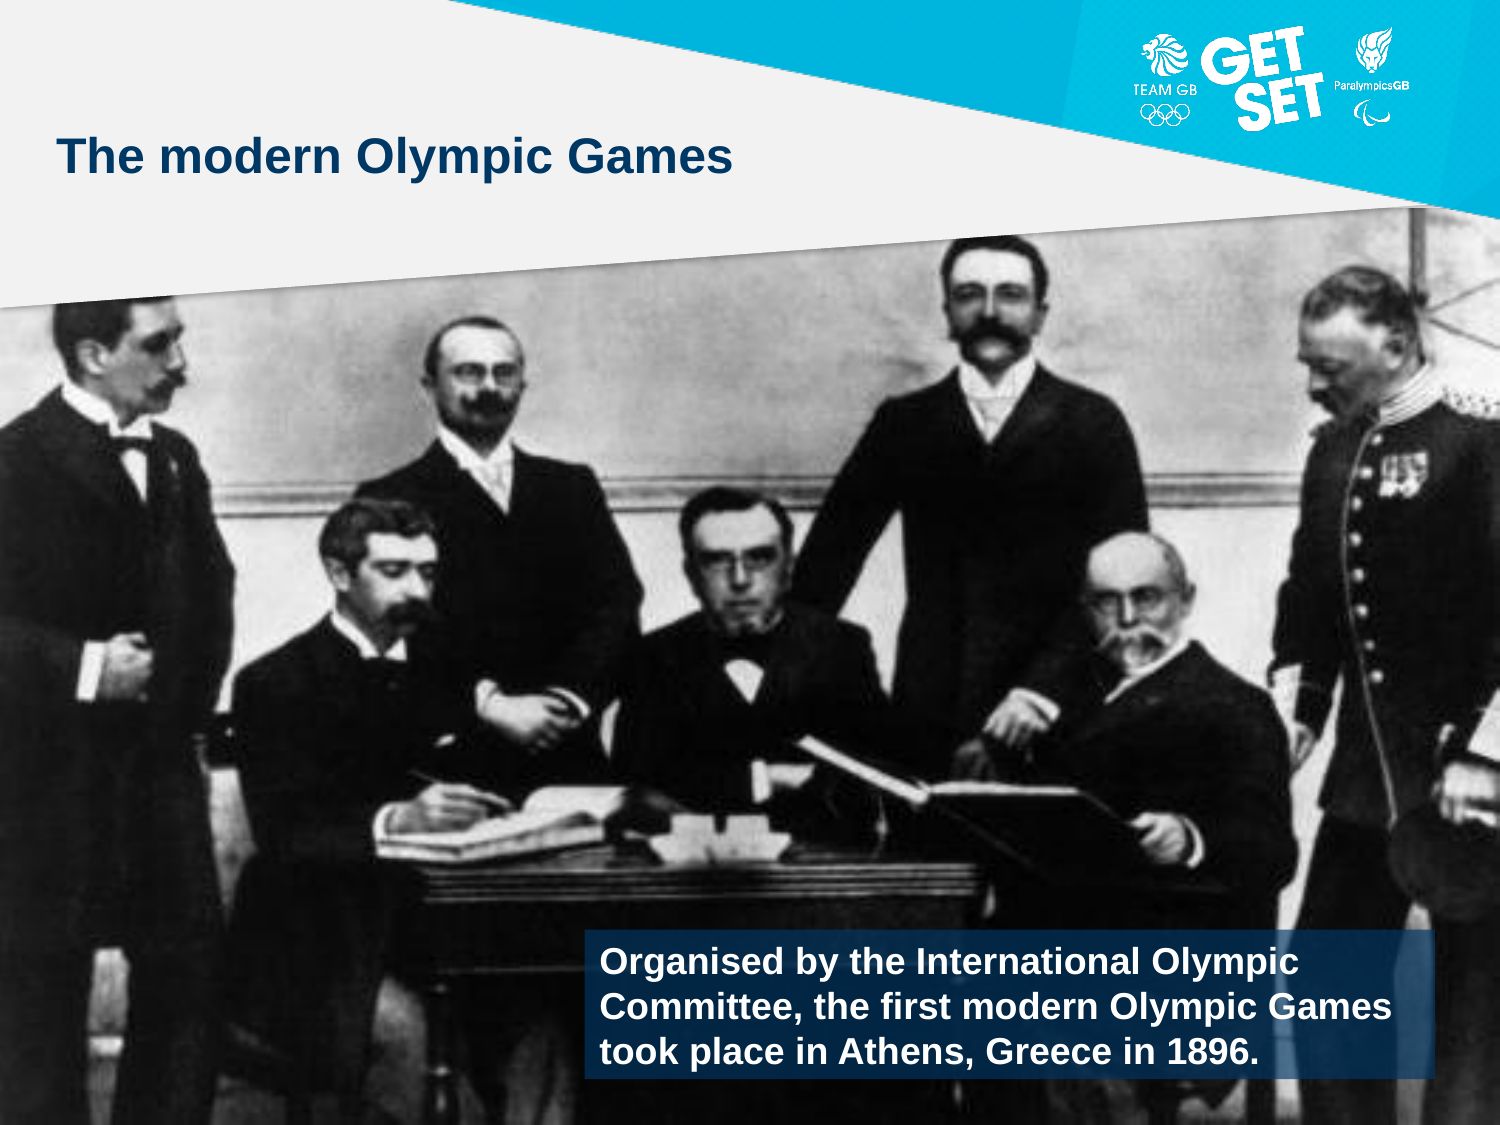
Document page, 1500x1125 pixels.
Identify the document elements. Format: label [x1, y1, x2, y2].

text_box [0, 0, 1500, 309]
picture [0, 309, 1500, 1125]
picture [1127, 9, 1415, 138]
